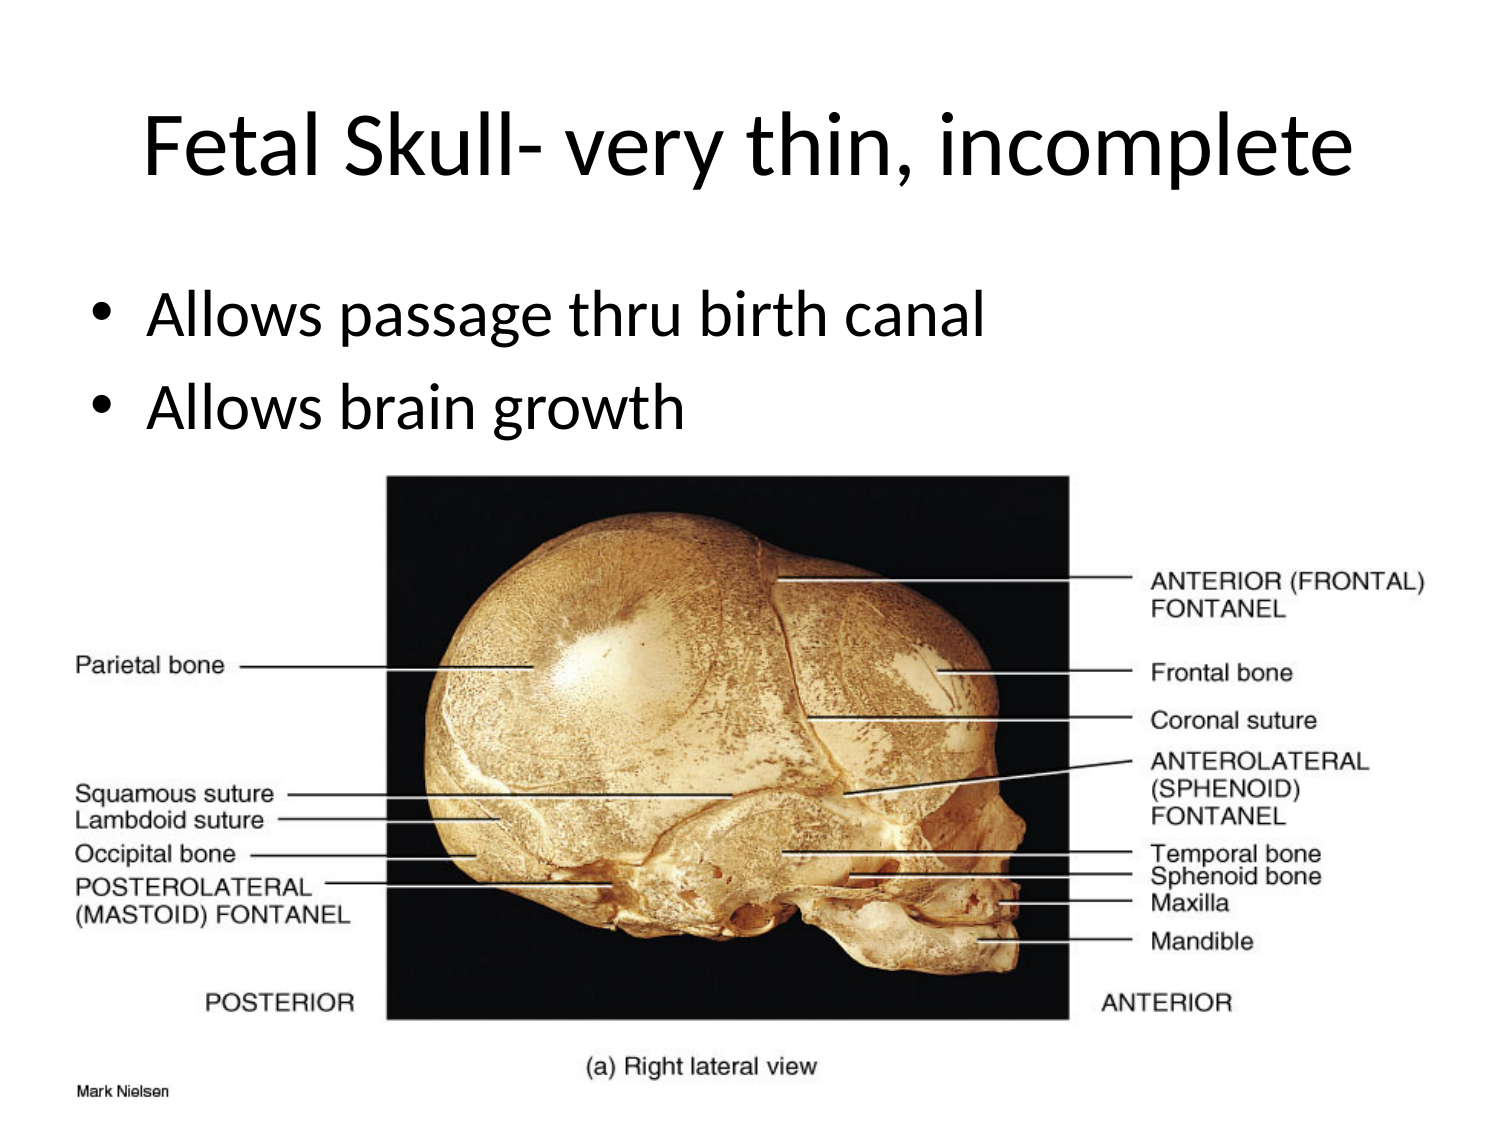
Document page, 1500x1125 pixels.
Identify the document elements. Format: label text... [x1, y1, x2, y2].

list Allows passage thru birth canal Allows brain growth [75, 262, 1425, 474]
title Fetal Skull- very thin, incomplete [75, 45, 1425, 233]
picture [74, 474, 1426, 1101]
